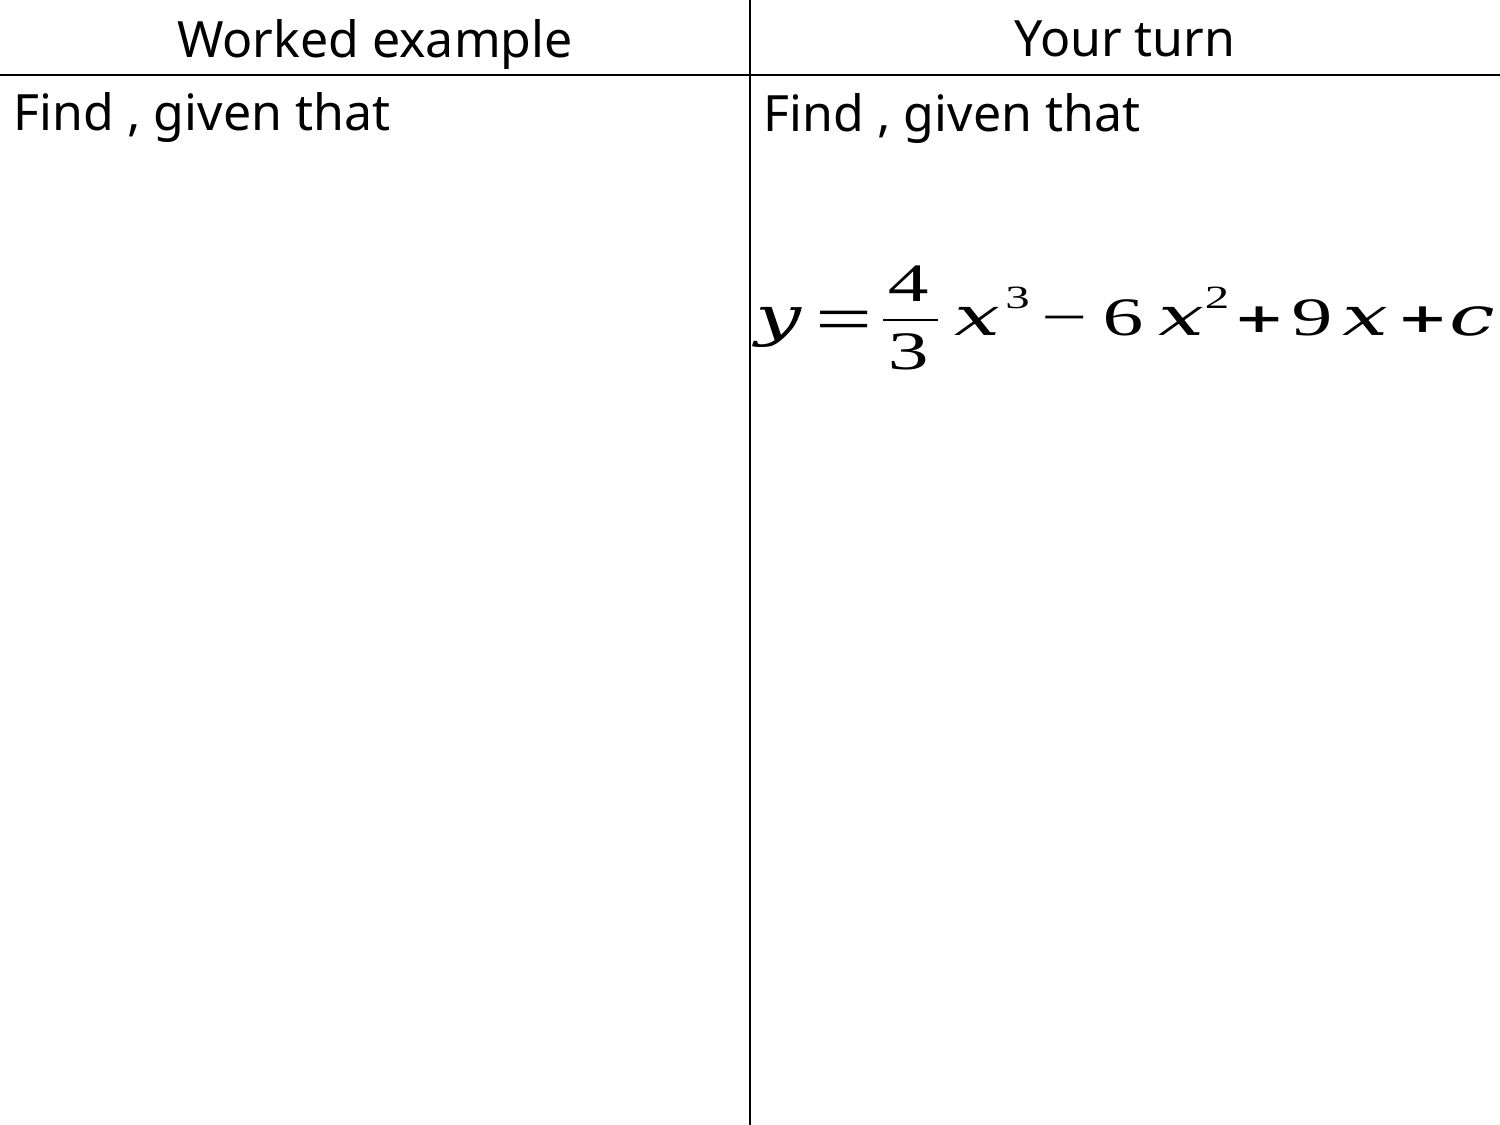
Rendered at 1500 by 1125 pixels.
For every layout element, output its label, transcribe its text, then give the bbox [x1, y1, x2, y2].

text_box Worked example [0, 0, 749, 74]
text_box Your turn [751, 0, 1500, 74]
